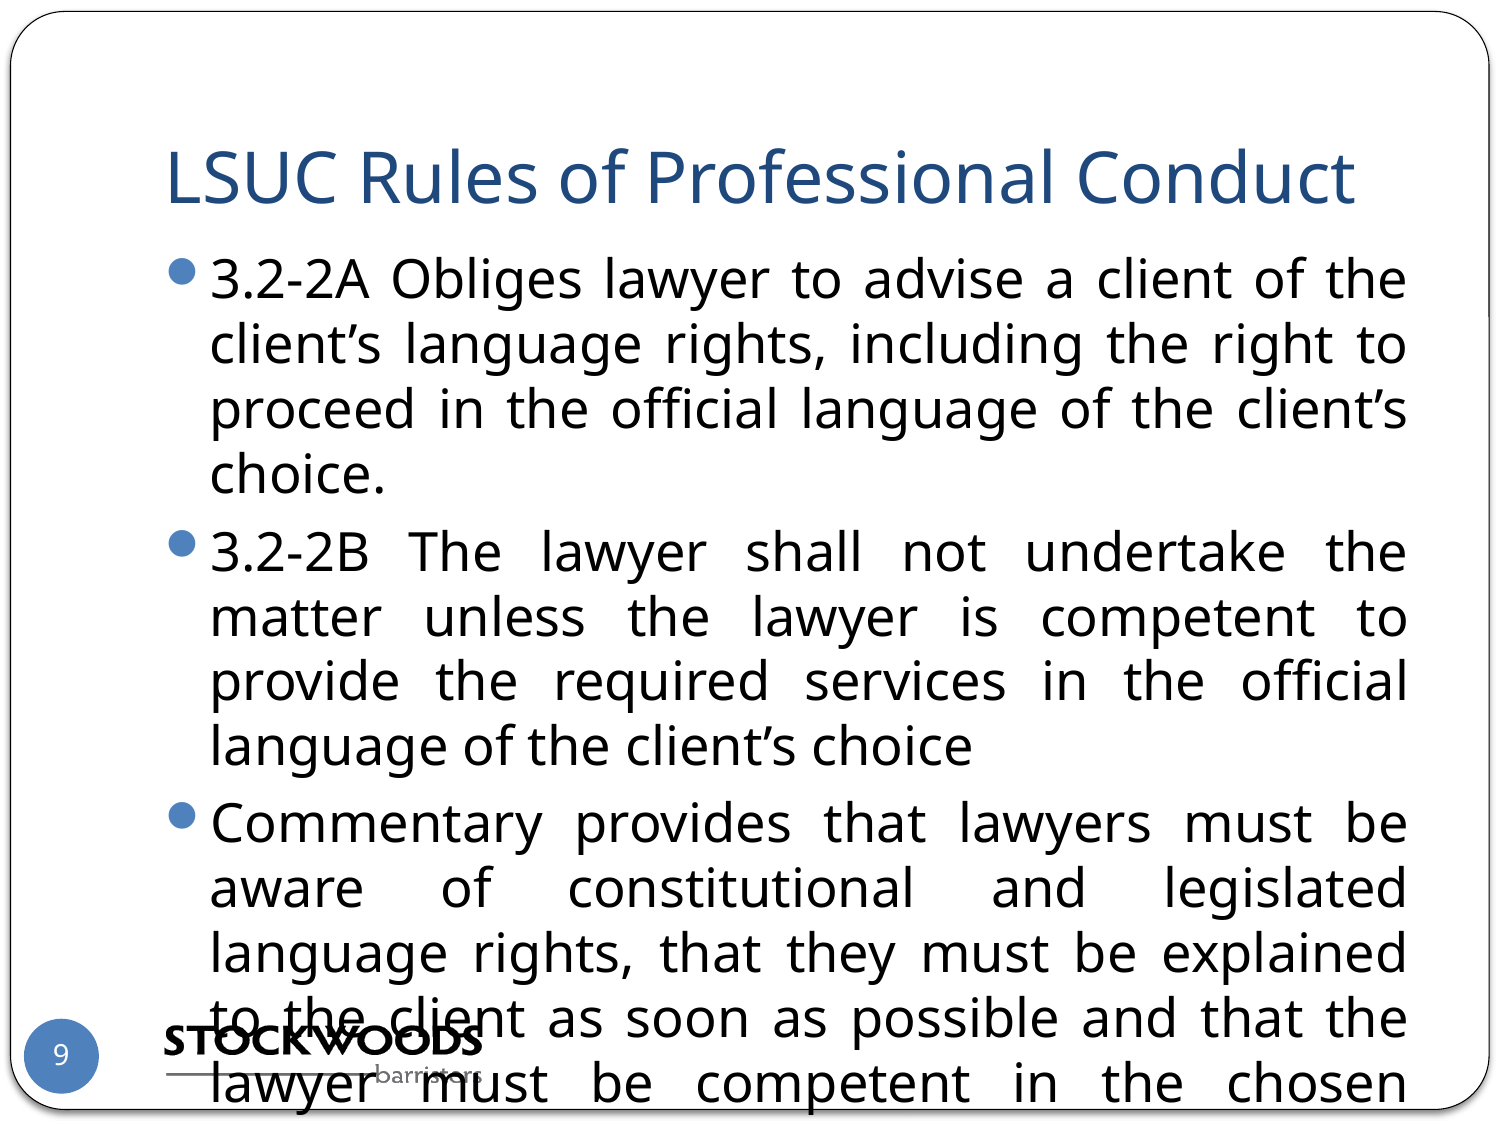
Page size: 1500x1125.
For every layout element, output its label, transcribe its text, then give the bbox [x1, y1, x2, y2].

title LSUC Rules of Professional Conduct [150, 45, 1425, 233]
footer [150, 1012, 800, 1088]
slide_number 9 [23, 1018, 99, 1094]
list 3.2-2A Obliges lawyer to advise a client of the client’s language rights, including the right to proceed in the official language of the client’s choice. 3.2-2B The lawyer shall not undertake the matter unless the lawyer is competent to provide the required services in the official language of the client’s choice Commentary provides that lawyers must be aware of constitutional and legislated language rights, that they must be explained to the client as soon as possible and that the lawyer must be competent in the chosen language [150, 237, 1425, 988]
